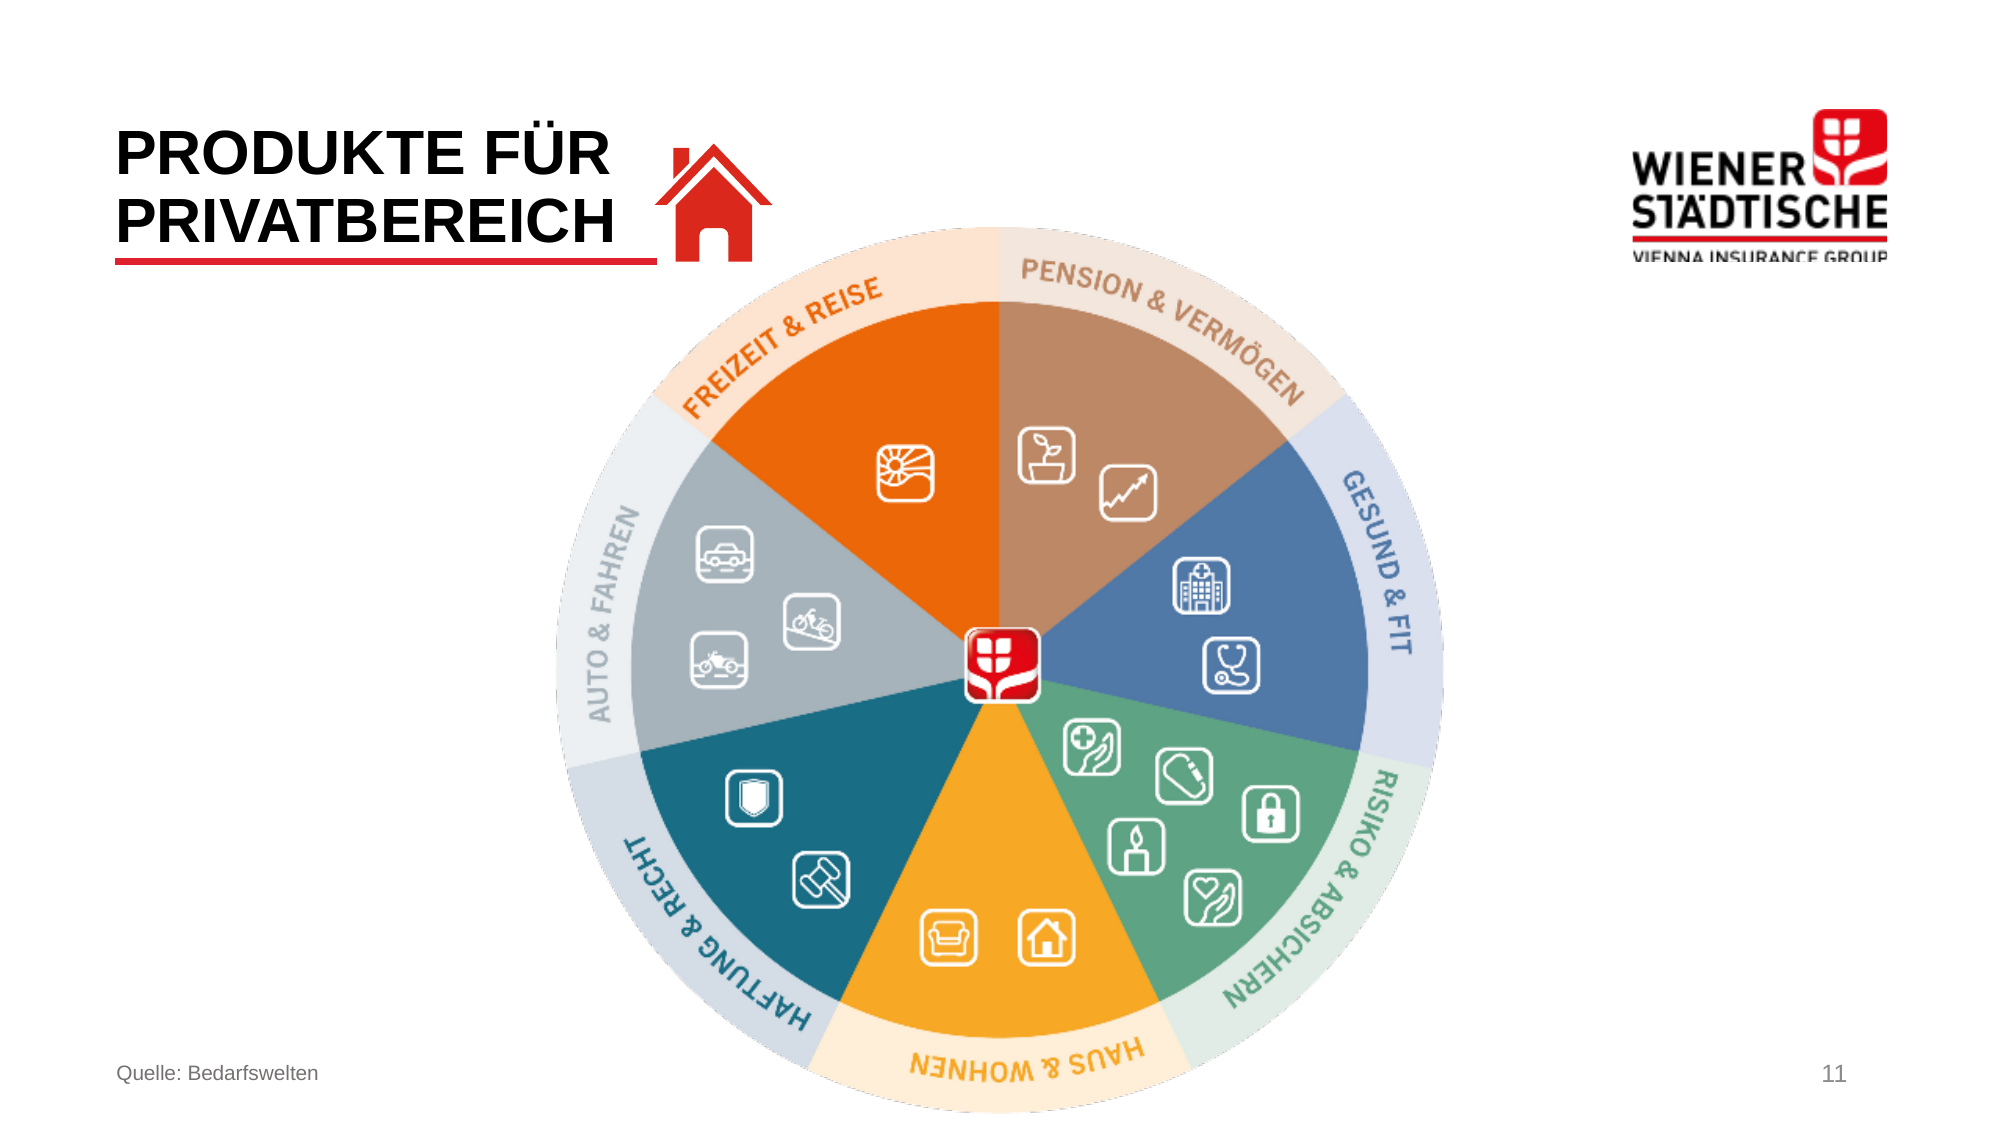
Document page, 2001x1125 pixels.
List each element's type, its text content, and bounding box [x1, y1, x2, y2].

text_box Produkte für Privatbereich [115, 76, 700, 258]
text_box Quelle: Bedarfswelten [116, 1062, 555, 1086]
text_box [674, 165, 754, 227]
slide_number 11 [1445, 1042, 1863, 1103]
picture [555, 227, 1445, 1114]
text_box [652, 140, 776, 207]
